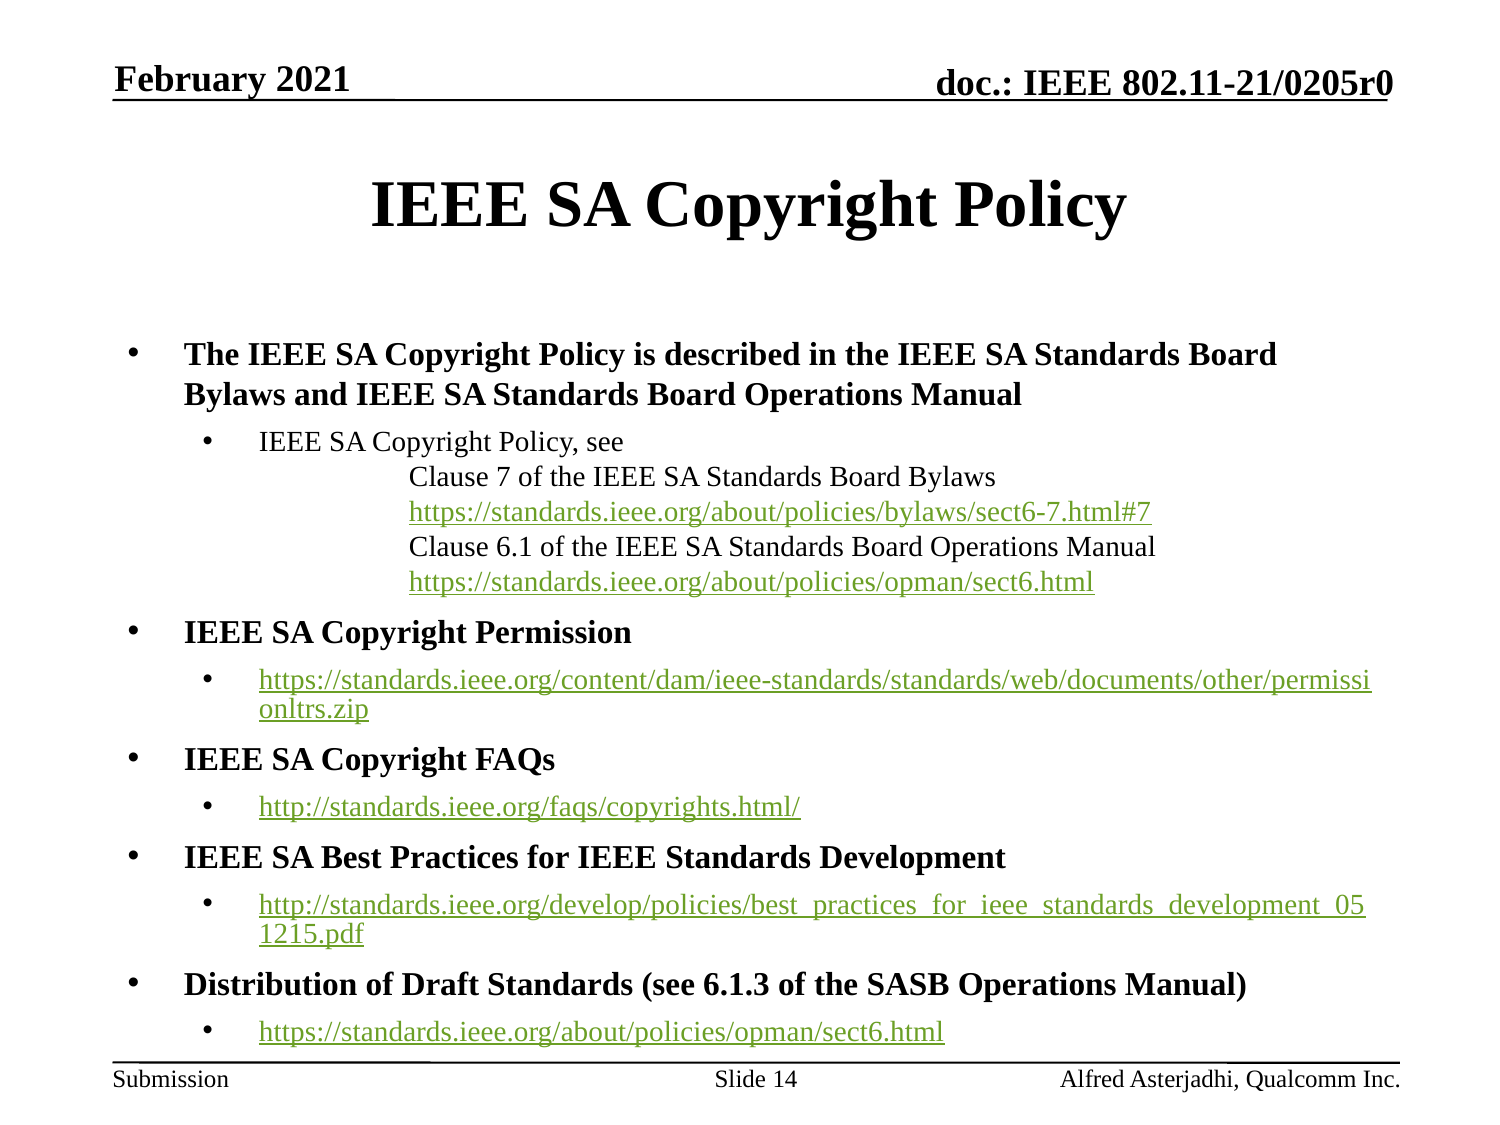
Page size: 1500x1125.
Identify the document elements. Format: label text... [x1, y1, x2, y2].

footer Alfred Asterjadhi, Qualcomm Inc. [878, 1061, 1402, 1093]
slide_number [114, 54, 423, 100]
slide_number Slide 14 [712, 1061, 800, 1123]
title IEEE SA Copyright Policy [112, 112, 1388, 288]
list The IEEE SA Copyright Policy is described in the IEEE SA Standards Board Bylaws and IEEE SA Standards Board Operations Manual IEEE SA Copyright Policy, see Clause 7 of the IEEE SA Standards Board Bylaws https://standards.ieee.org/about/policies/bylaws/sect6-7.html#7 Clause 6.1 of the IEEE SA Standards Board Operations Manual https://standards.ieee.org/about/policies/opman/sect6.html IEEE SA Copyright Permission https://standards.ieee.org/content/dam/ieee-standards/standards/web/documents/other/permissionltrs.zip IEEE SA Copyright FAQs http://standards.ieee.org/faqs/copyrights.html/ IEEE SA Best Practices for IEEE Standards Development http://standards.ieee.org/develop/policies/best_practices_for_ieee_standards_development_051215.pdf Distribution of Draft Standards (see 6.1.3 of the SASB Operations Manual) https://standards.ieee.org/about/policies/opman/sect6.html [112, 324, 1388, 1063]
